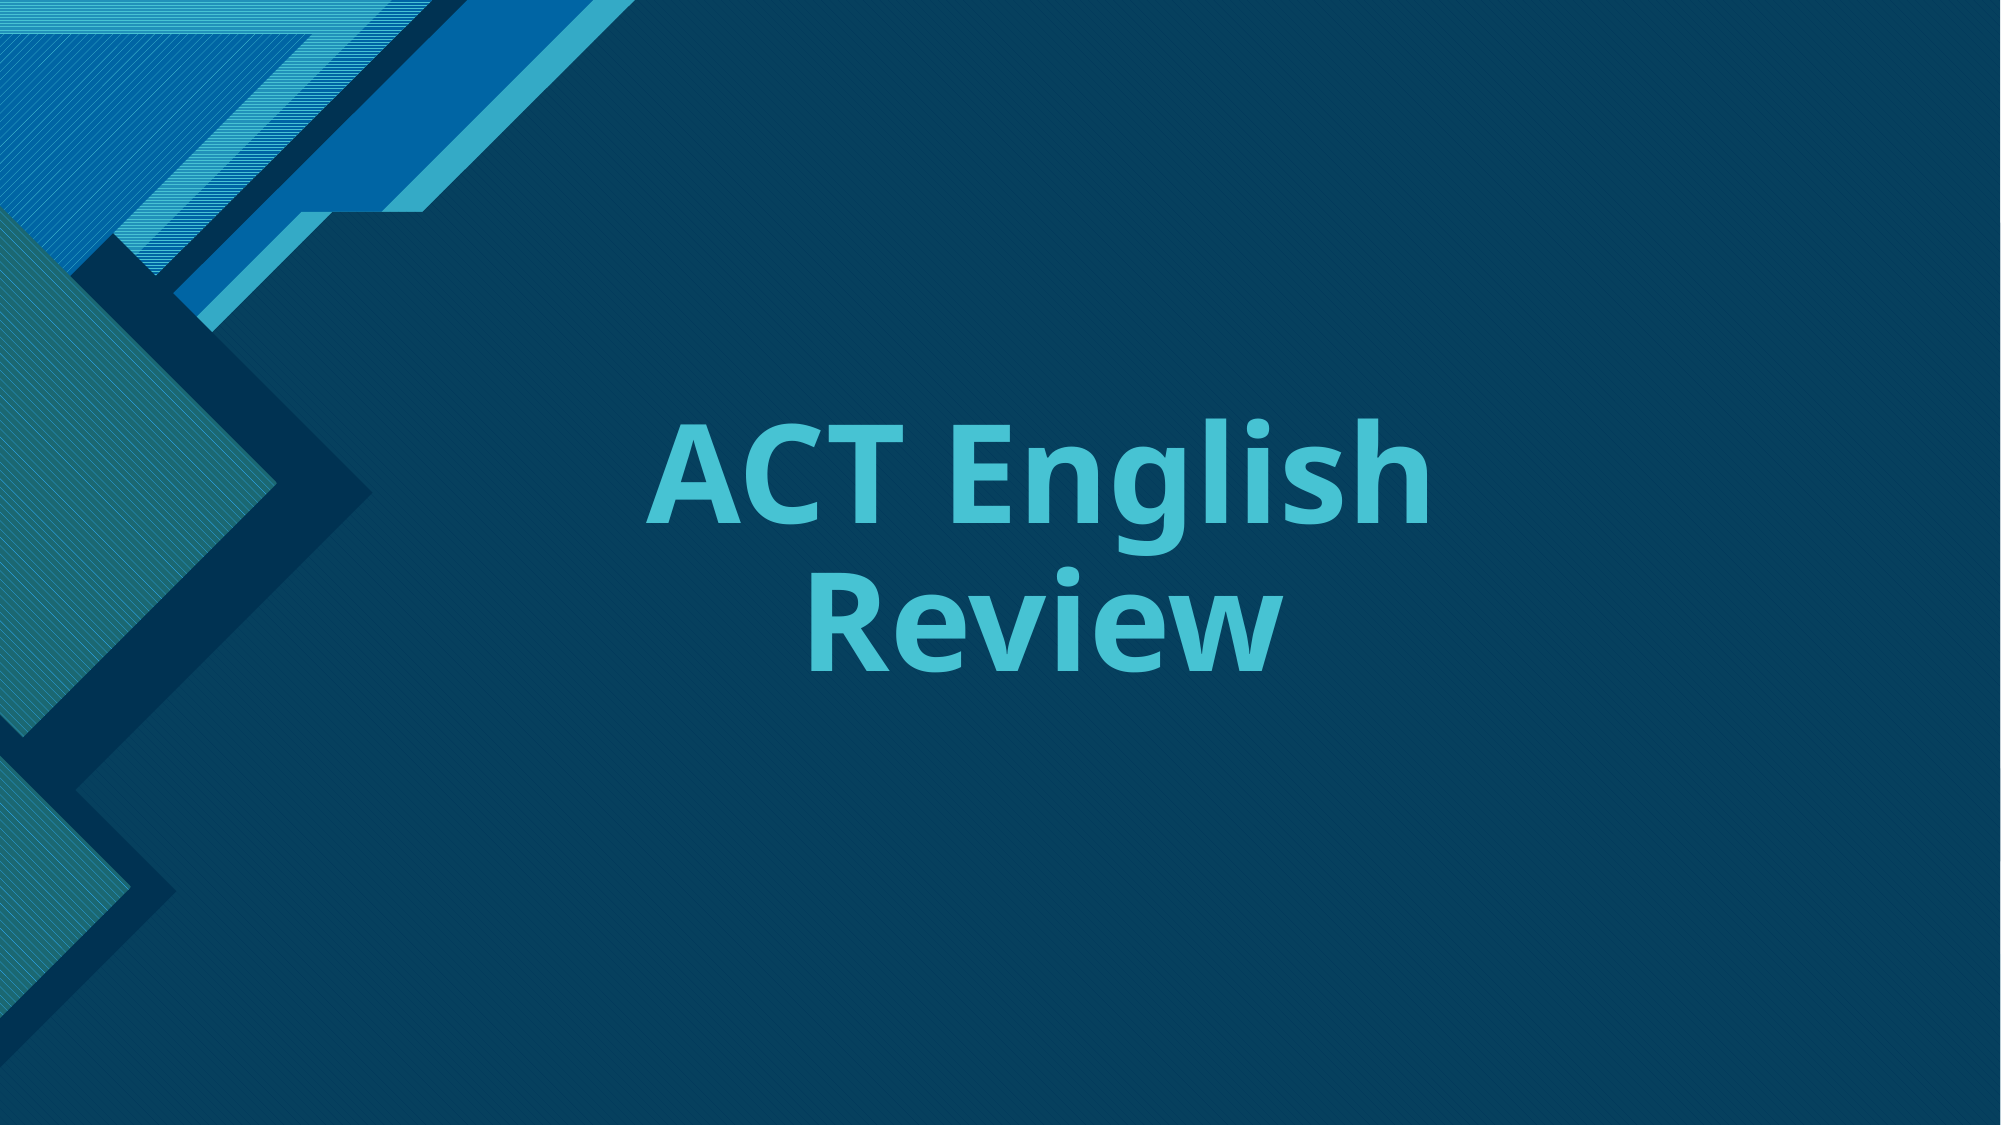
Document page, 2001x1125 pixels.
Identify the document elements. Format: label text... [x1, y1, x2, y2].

title ACT English Review [462, 505, 1624, 710]
